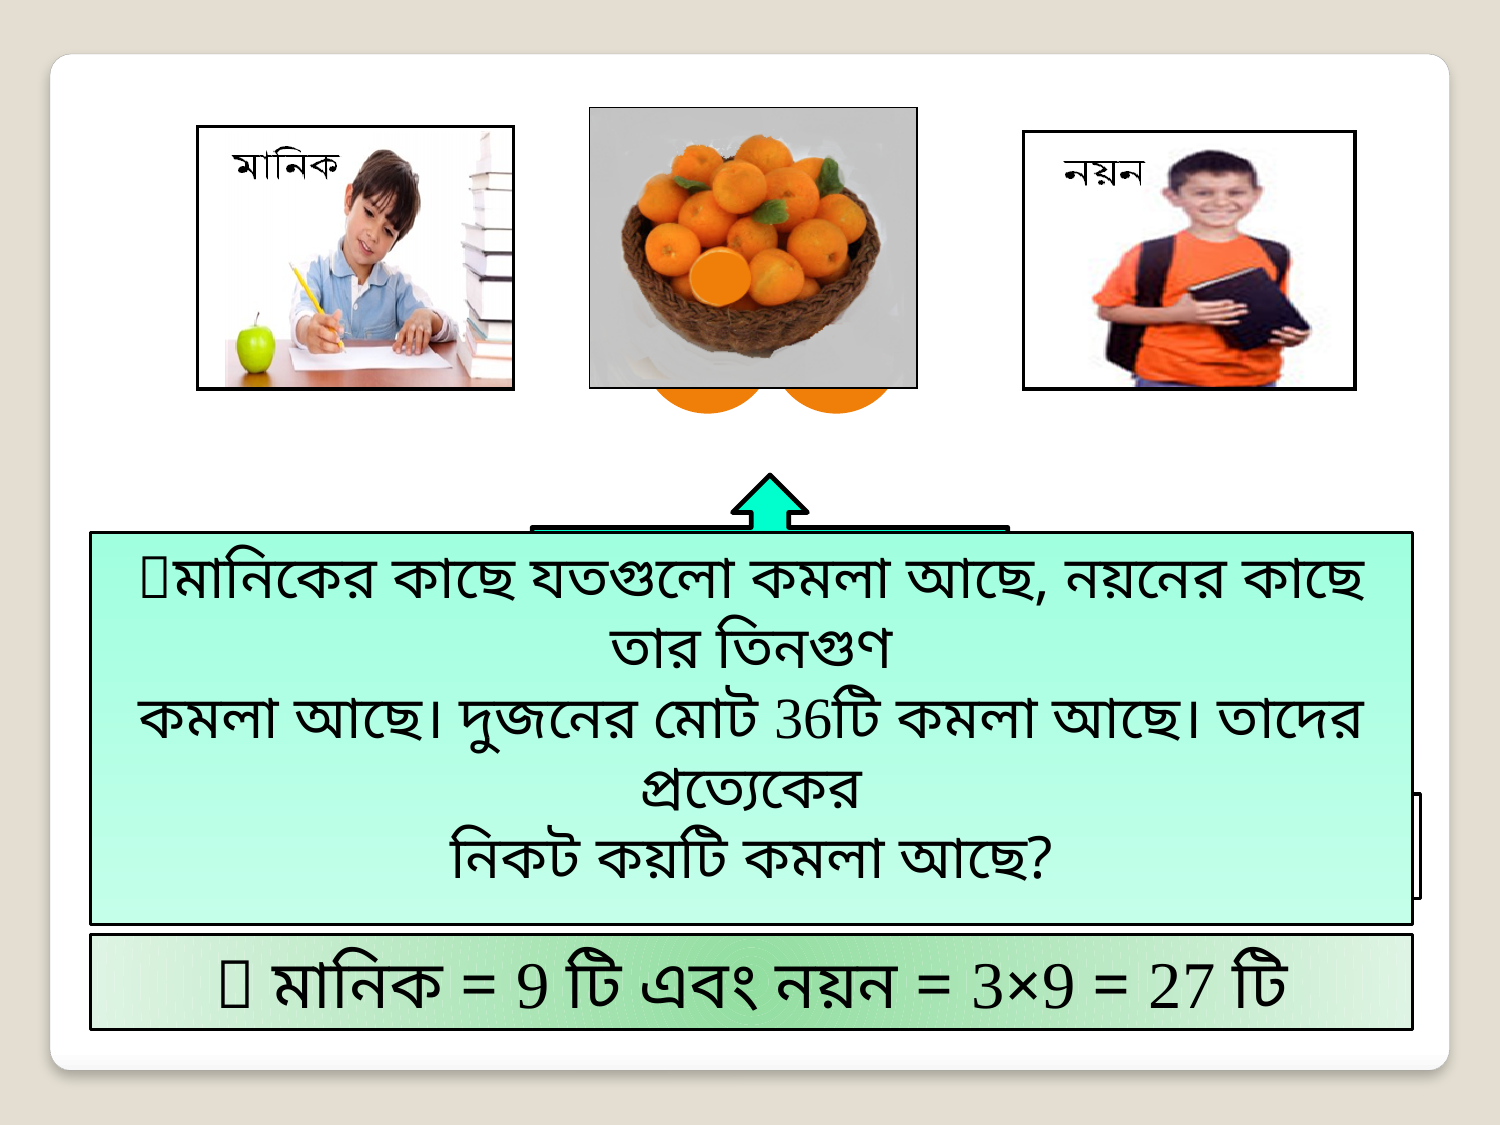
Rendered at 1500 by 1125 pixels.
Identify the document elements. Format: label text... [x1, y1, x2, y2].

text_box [307, 528, 750, 795]
text_box 3xটি [1413, 793, 1421, 899]
text_box 36 টি [528, 471, 1012, 527]
picture [198, 127, 512, 388]
picture [589, 107, 917, 388]
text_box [644, 402, 899, 411]
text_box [751, 528, 1225, 795]
picture [1024, 132, 1354, 388]
text_box  মানিক = 9 টি এবং নয়ন = 3×9 = 27 টি [90, 934, 1413, 1030]
text_box মানিকের কাছে যতগুলো কমলা আছে, নয়নের কাছে তার তিনগুণ কমলা আছে। দুজনের মোট 36টি কমলা আছে। তাদের প্রত্যেকের নিকট কয়টি কমলা আছে? [90, 532, 1413, 925]
